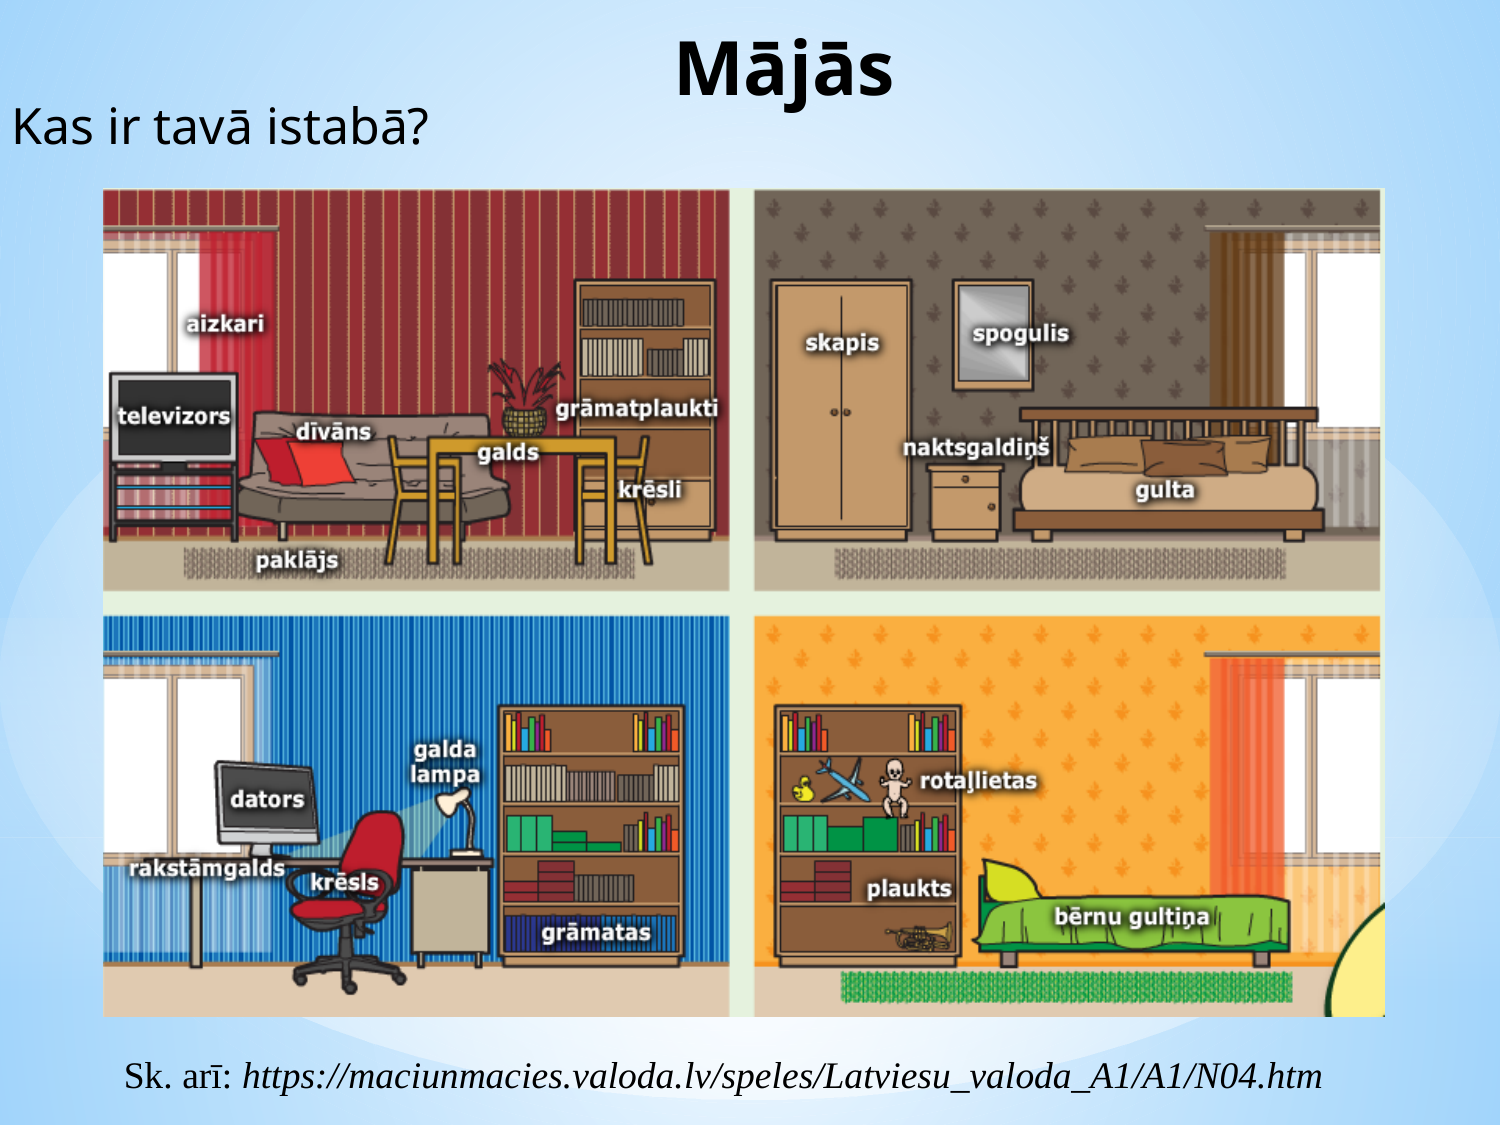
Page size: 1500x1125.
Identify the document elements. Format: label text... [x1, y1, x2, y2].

title Mājās [249, 12, 1319, 163]
picture [102, 188, 1385, 1017]
text_box Kas ir tavā istabā? [0, 87, 458, 163]
text_box Sk. arī: https://maciunmacies.valoda.lv/speles/Latviesu_valoda_A1/A1/N04.htm [109, 1043, 1340, 1104]
